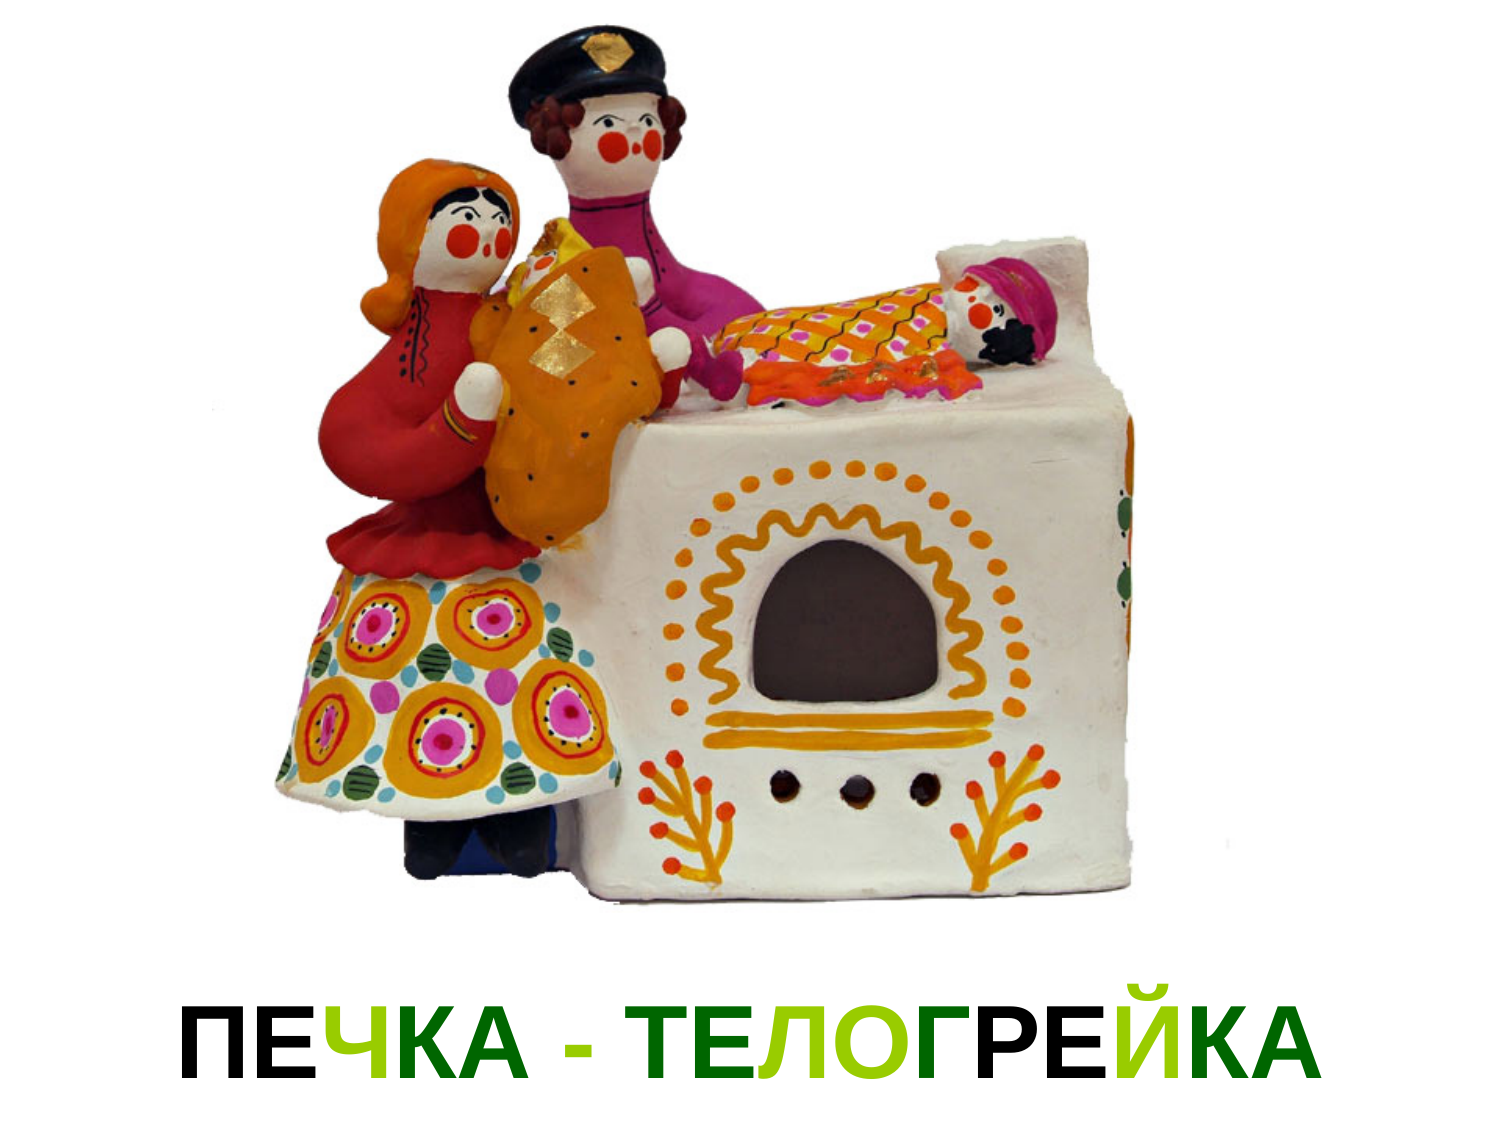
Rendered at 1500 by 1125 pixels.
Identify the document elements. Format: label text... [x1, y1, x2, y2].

text_box ПЕЧКА - ТЕЛОГРЕЙКА [0, 948, 1500, 1124]
picture [212, 0, 1265, 938]
